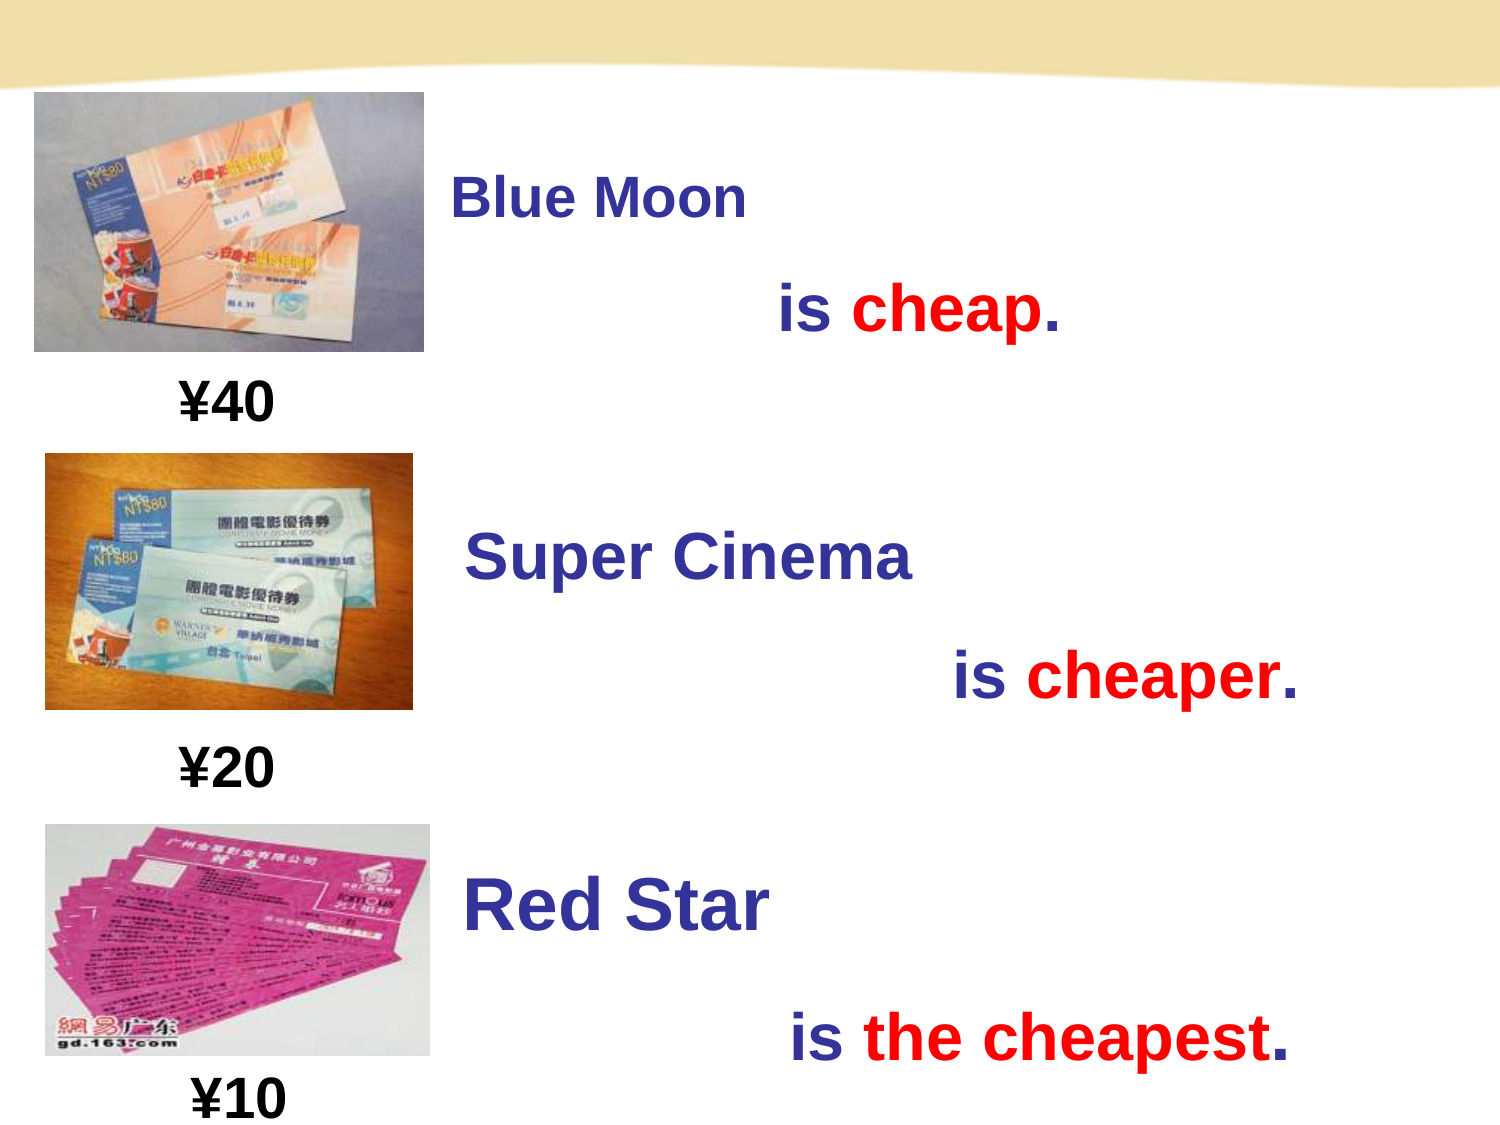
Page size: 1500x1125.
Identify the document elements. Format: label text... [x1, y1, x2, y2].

text_box Blue Moon [436, 151, 788, 236]
text_box Red Star [447, 848, 815, 953]
picture [0, 0, 1500, 1125]
text_box is cheap. [762, 257, 1212, 353]
text_box ¥40 [164, 355, 292, 441]
text_box is the cheapest. [774, 978, 1438, 1083]
text_box ¥10 [175, 1056, 304, 1125]
text_box ¥20 [164, 721, 292, 807]
text_box Super Cinema [449, 505, 960, 601]
text_box is cheaper. [937, 624, 1328, 720]
